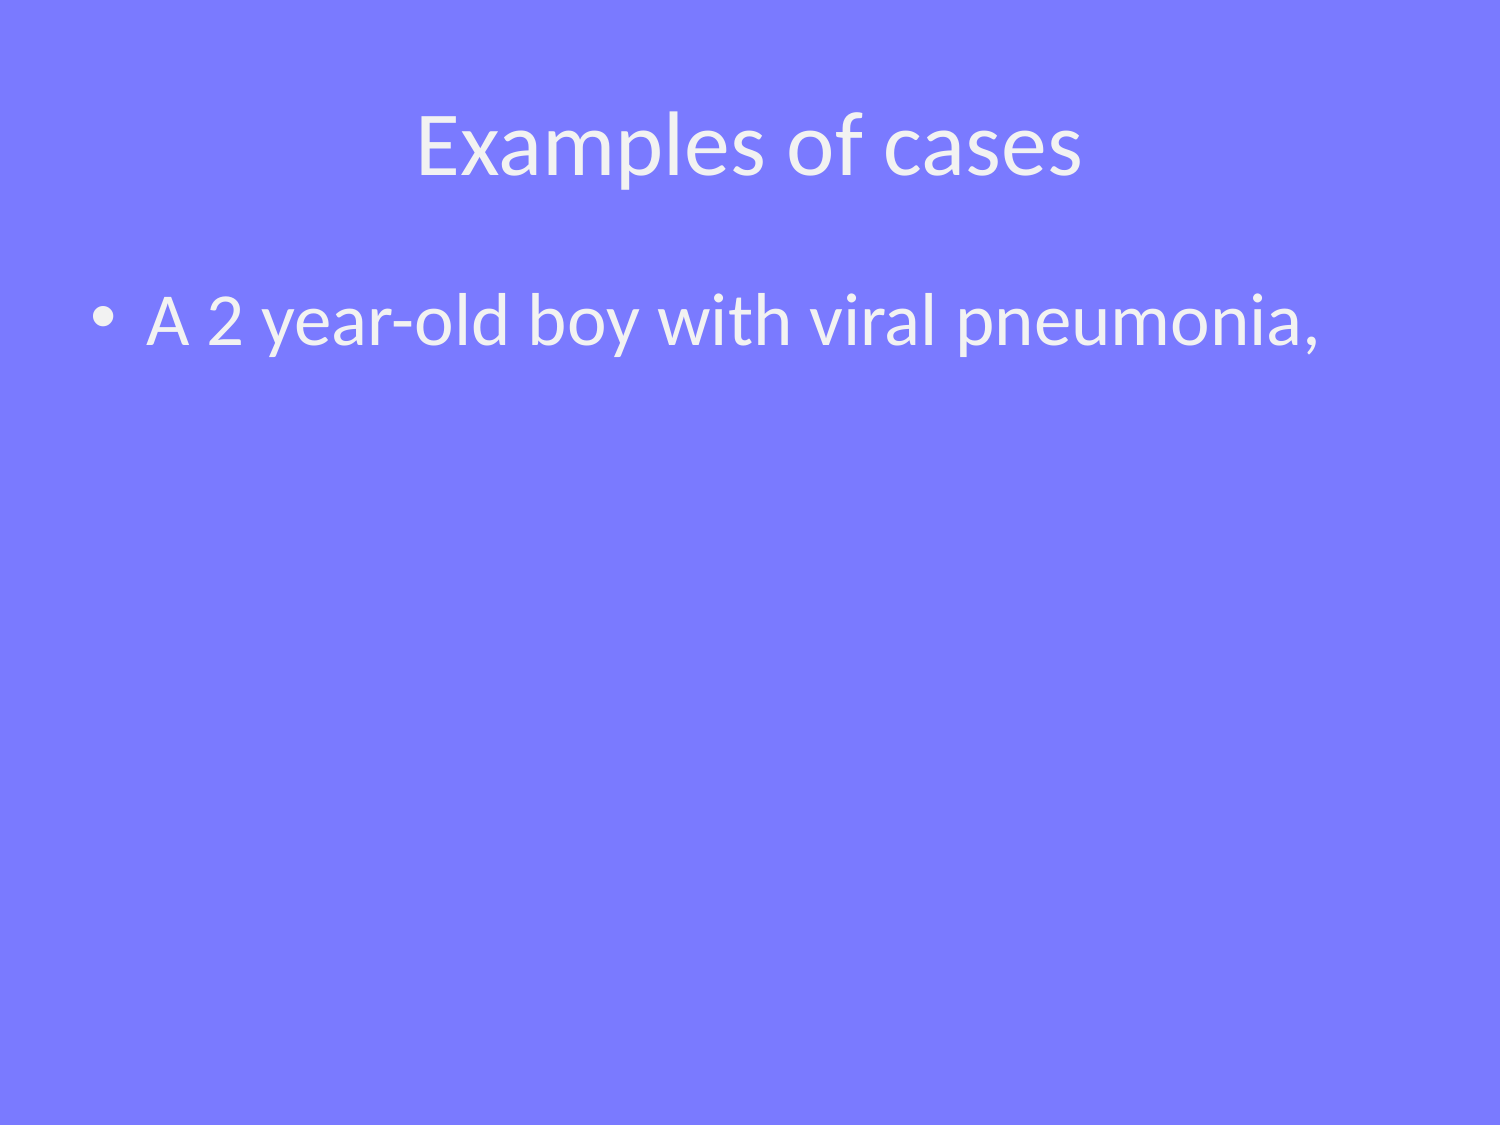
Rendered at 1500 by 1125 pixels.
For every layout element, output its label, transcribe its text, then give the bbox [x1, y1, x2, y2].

list A 2 year-old boy with viral pneumonia, [75, 262, 1425, 1005]
title Examples of cases [75, 45, 1425, 233]
